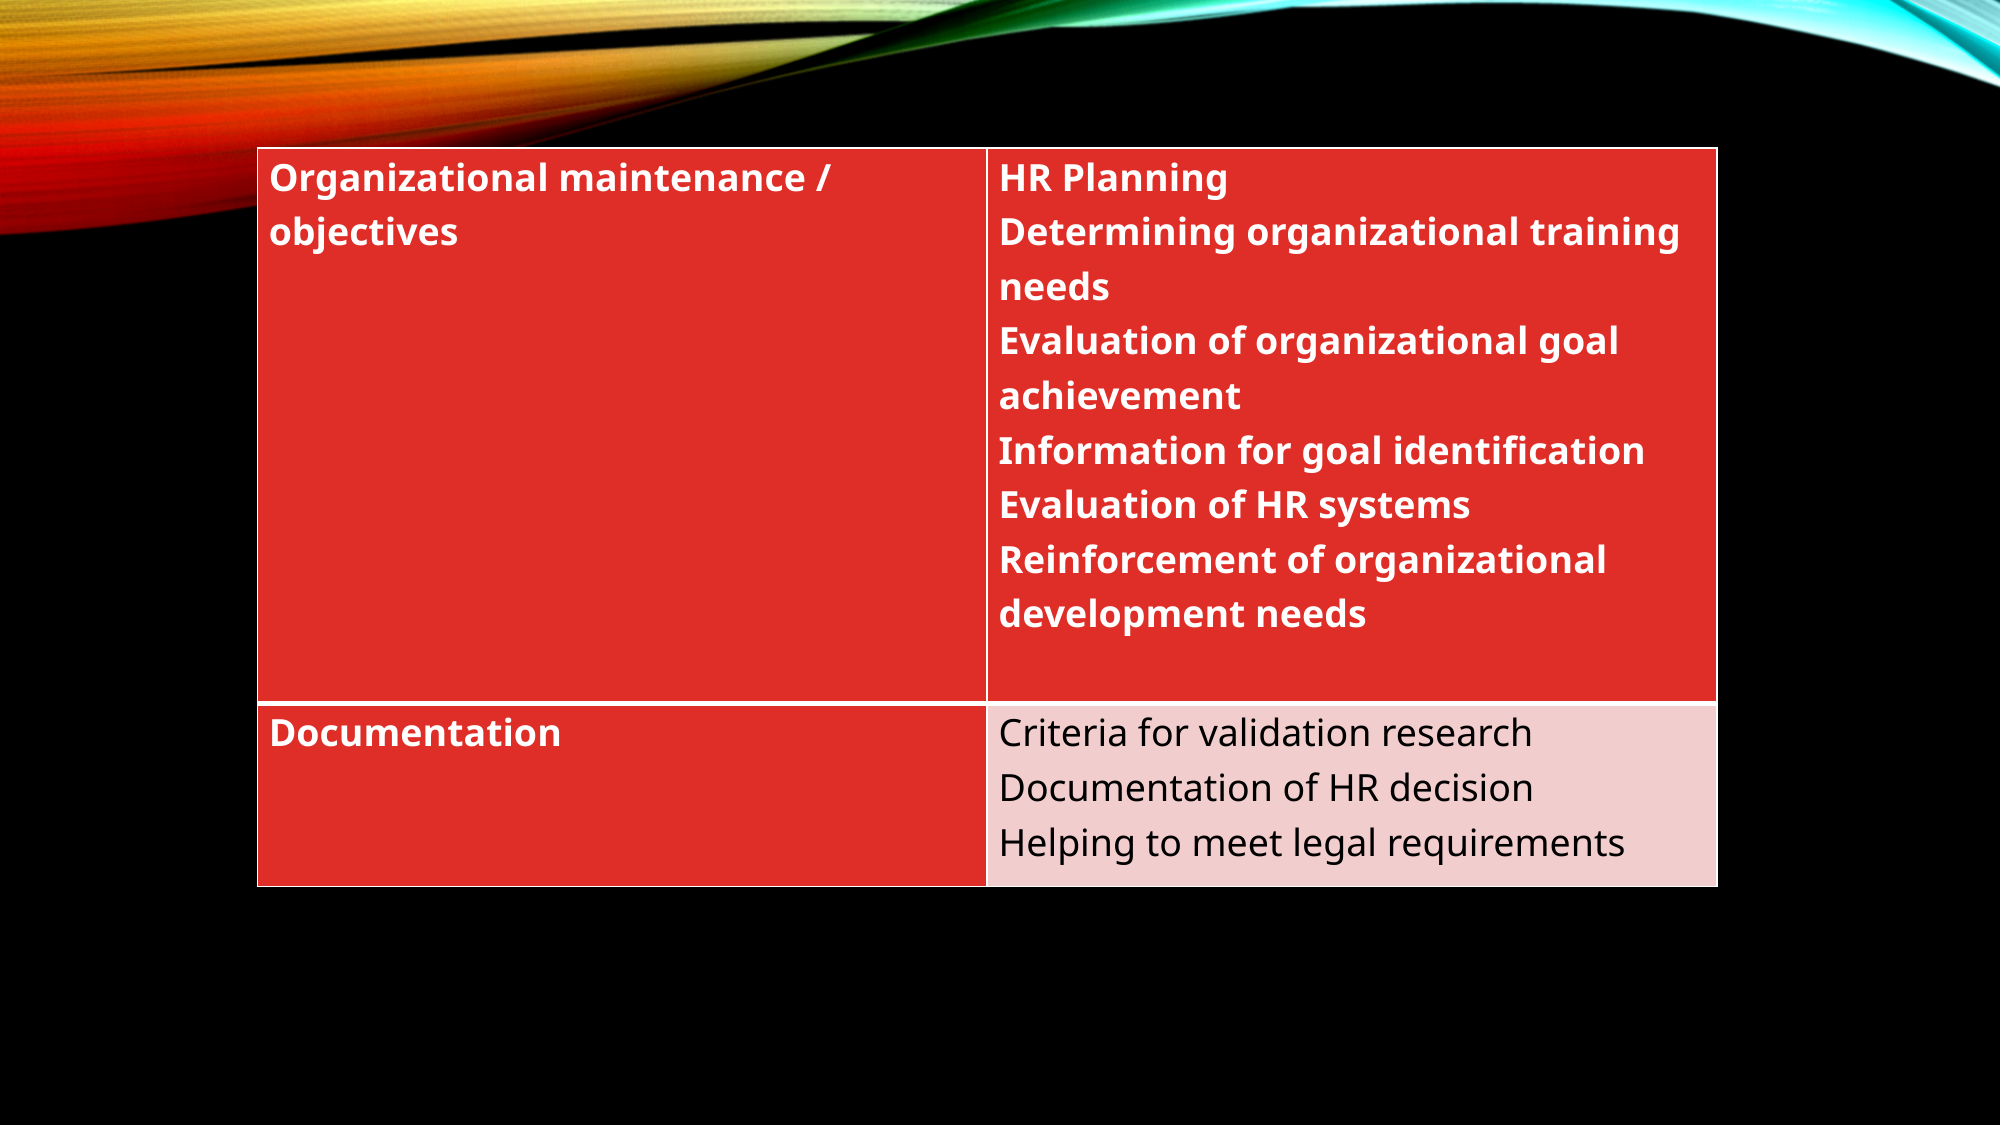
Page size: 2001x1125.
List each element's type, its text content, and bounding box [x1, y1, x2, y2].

table_cell Documentation [258, 706, 986, 886]
picture [0, 0, 2000, 237]
table_header Organizational maintenance / objectives [258, 149, 986, 701]
table_cell Criteria for validation research Documentation of HR decision Helping to meet legal requirements [988, 706, 1716, 886]
table_header HR Planning Determining organizational training needs Evaluation of organizational goal achievement Information for goal identification Evaluation of HR systems Reinforcement of organizational development needs [988, 149, 1716, 701]
